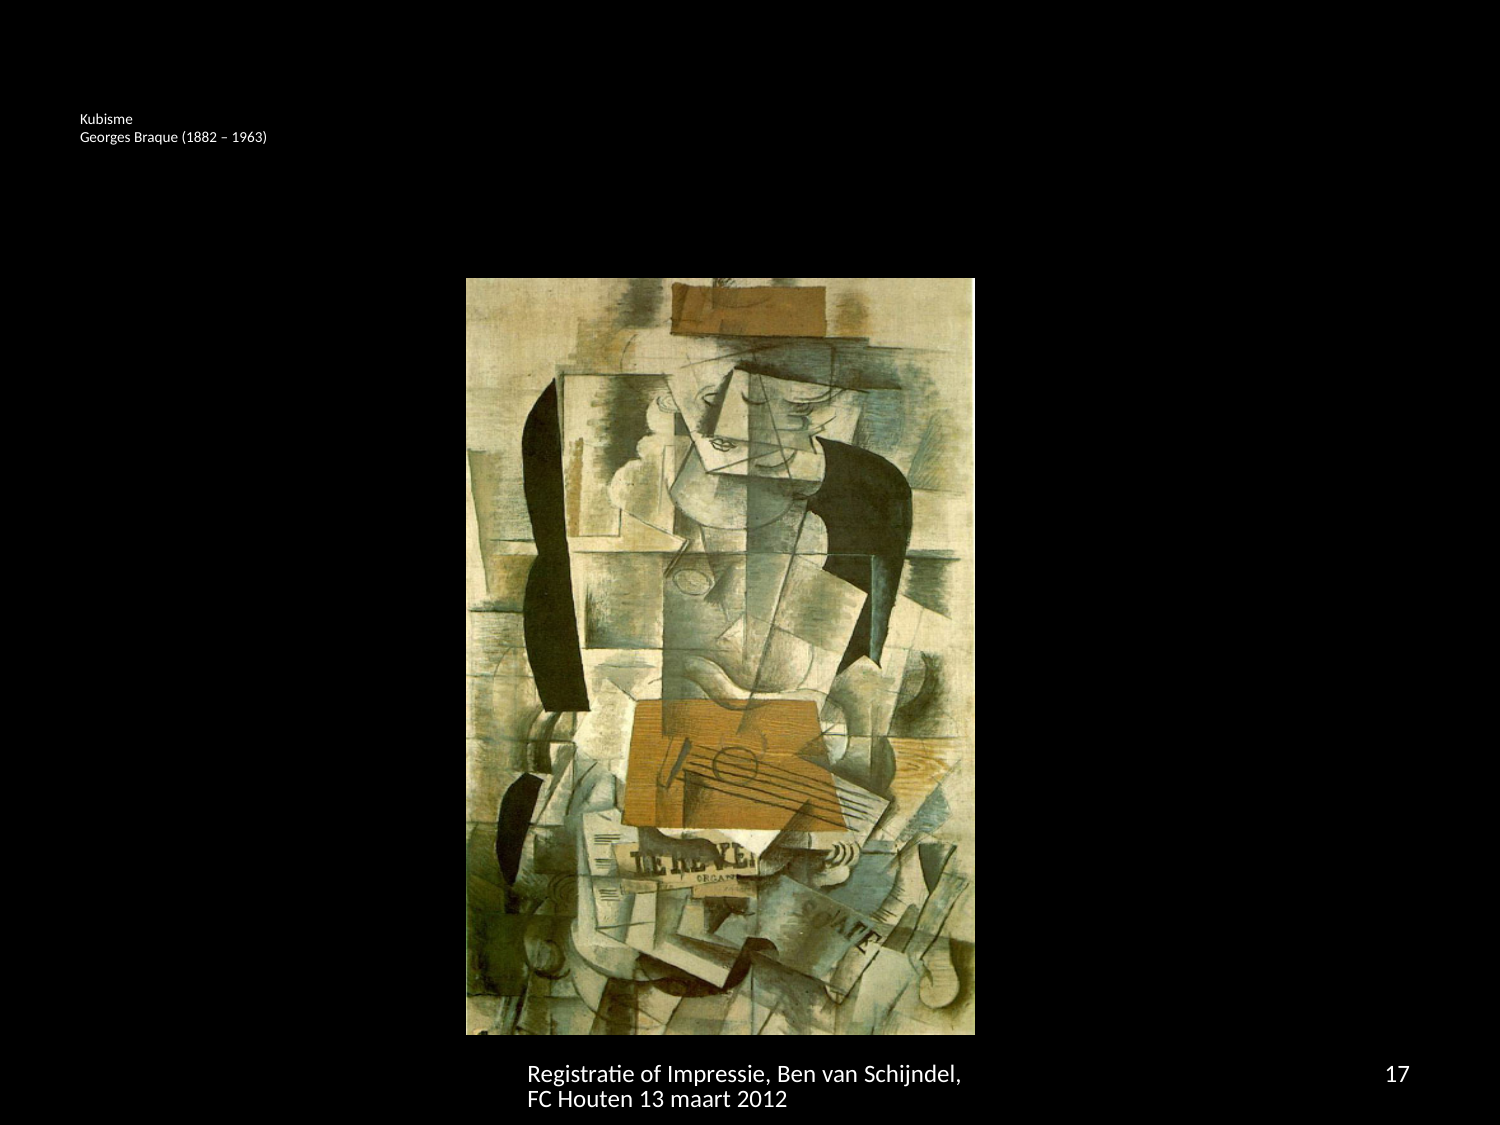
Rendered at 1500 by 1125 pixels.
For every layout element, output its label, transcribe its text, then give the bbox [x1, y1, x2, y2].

slide_number 17 [1074, 1042, 1425, 1103]
footer Registratie of Impressie, Ben van Schijndel, FC Houten 13 maart 2012 [512, 1042, 988, 1103]
title Kubisme Georges Braque (1882 – 1963) [64, 42, 1415, 231]
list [466, 278, 975, 1036]
